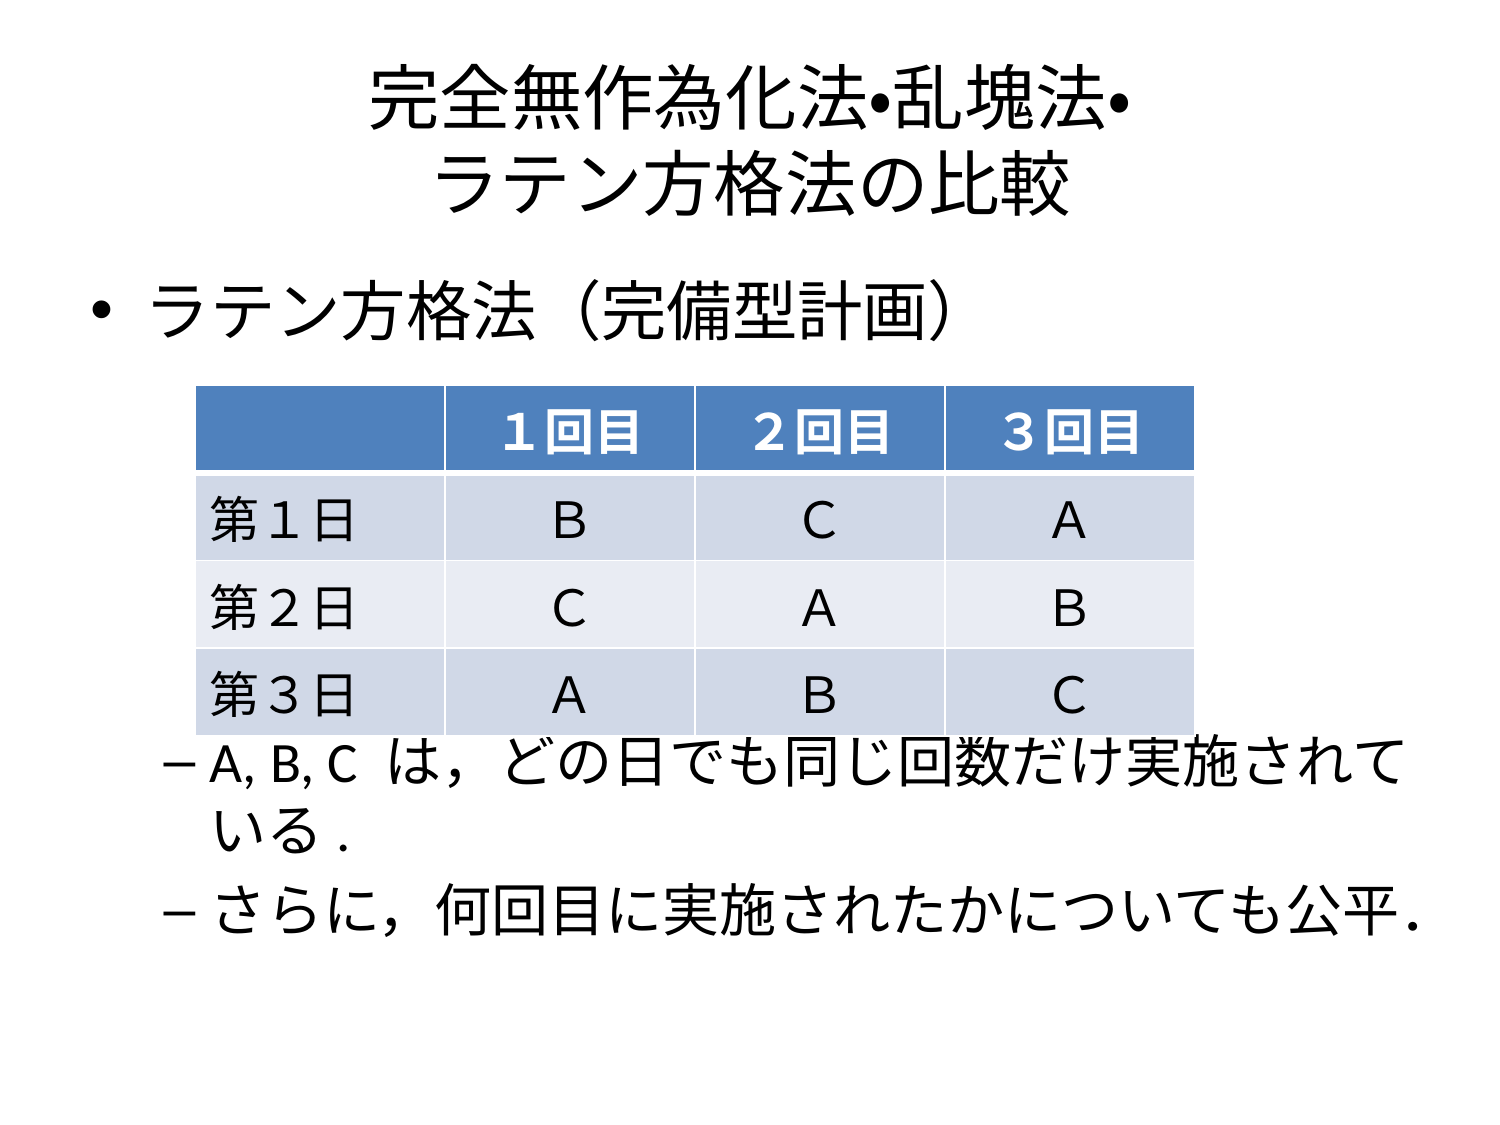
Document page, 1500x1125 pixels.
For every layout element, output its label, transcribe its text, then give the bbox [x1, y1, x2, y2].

table_cell Ｂ [946, 561, 1194, 647]
table_header ２回目 [696, 386, 944, 470]
table_cell Ｂ [446, 476, 694, 560]
table_cell Ｃ [446, 561, 694, 647]
list ラテン方格法（完備型計画） A, B, C は，どの日でも同じ回数だけ実施されている. さらに，何回目に実施されたかについても公平． [75, 262, 1425, 1005]
table_cell Ａ [696, 561, 944, 647]
table_header １回目 [446, 386, 694, 470]
table_header [196, 386, 444, 470]
table_cell Ｂ [696, 649, 944, 735]
table_cell Ｃ [946, 649, 1194, 735]
table_cell Ａ [446, 649, 694, 735]
table_cell 第１日 [196, 476, 444, 560]
table_header ３回目 [946, 386, 1194, 470]
table_cell 第２日 [196, 561, 444, 647]
title 完全無作為化法・乱塊法・ ラテン方格法の比較 [75, 45, 1425, 233]
table_cell Ａ [946, 476, 1194, 560]
table_cell 第３日 [196, 649, 444, 735]
table_cell Ｃ [696, 476, 944, 560]
